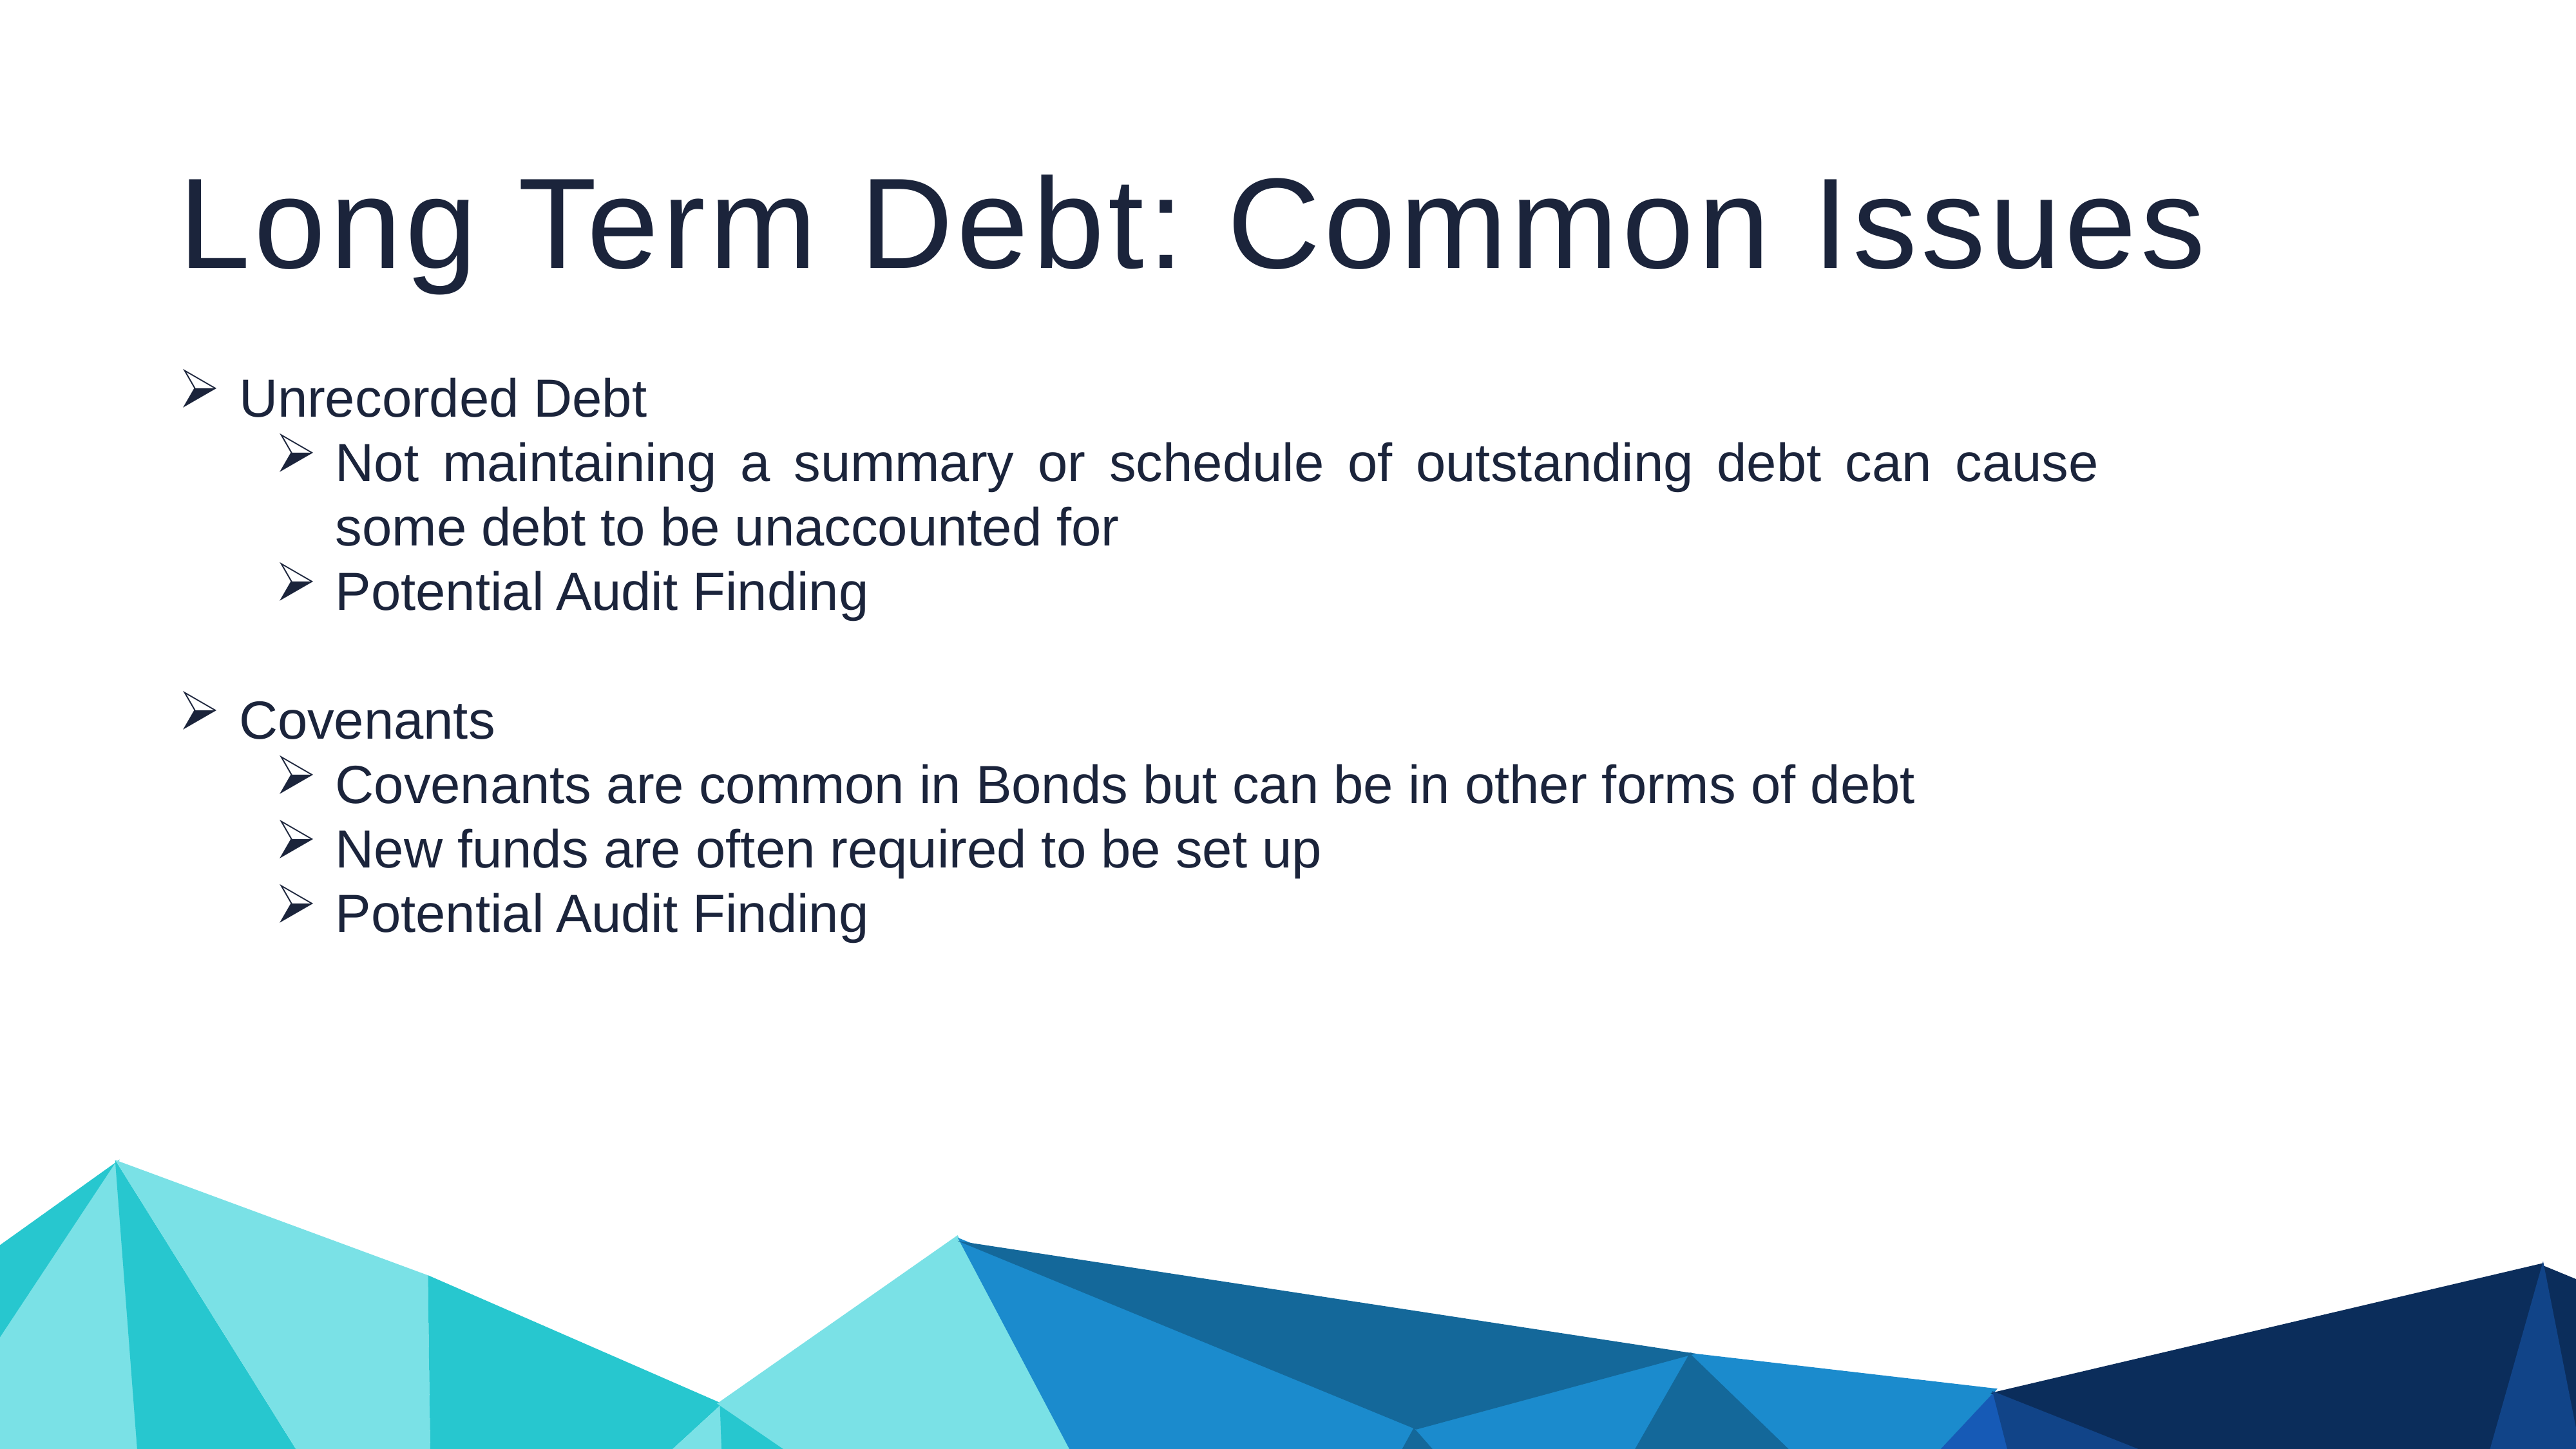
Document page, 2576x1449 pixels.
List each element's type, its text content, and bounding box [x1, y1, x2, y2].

text_box Long Term Debt: Common Issues [169, 134, 2349, 299]
text_box Unrecorded Debt Not maintaining a summary or schedule of outstanding debt can cause some debt to be unaccounted for Potential Audit Finding Covenants Covenants are common in Bonds but can be in other forms of debt New funds are often required to be set up Potential Audit Finding [169, 358, 2110, 1199]
